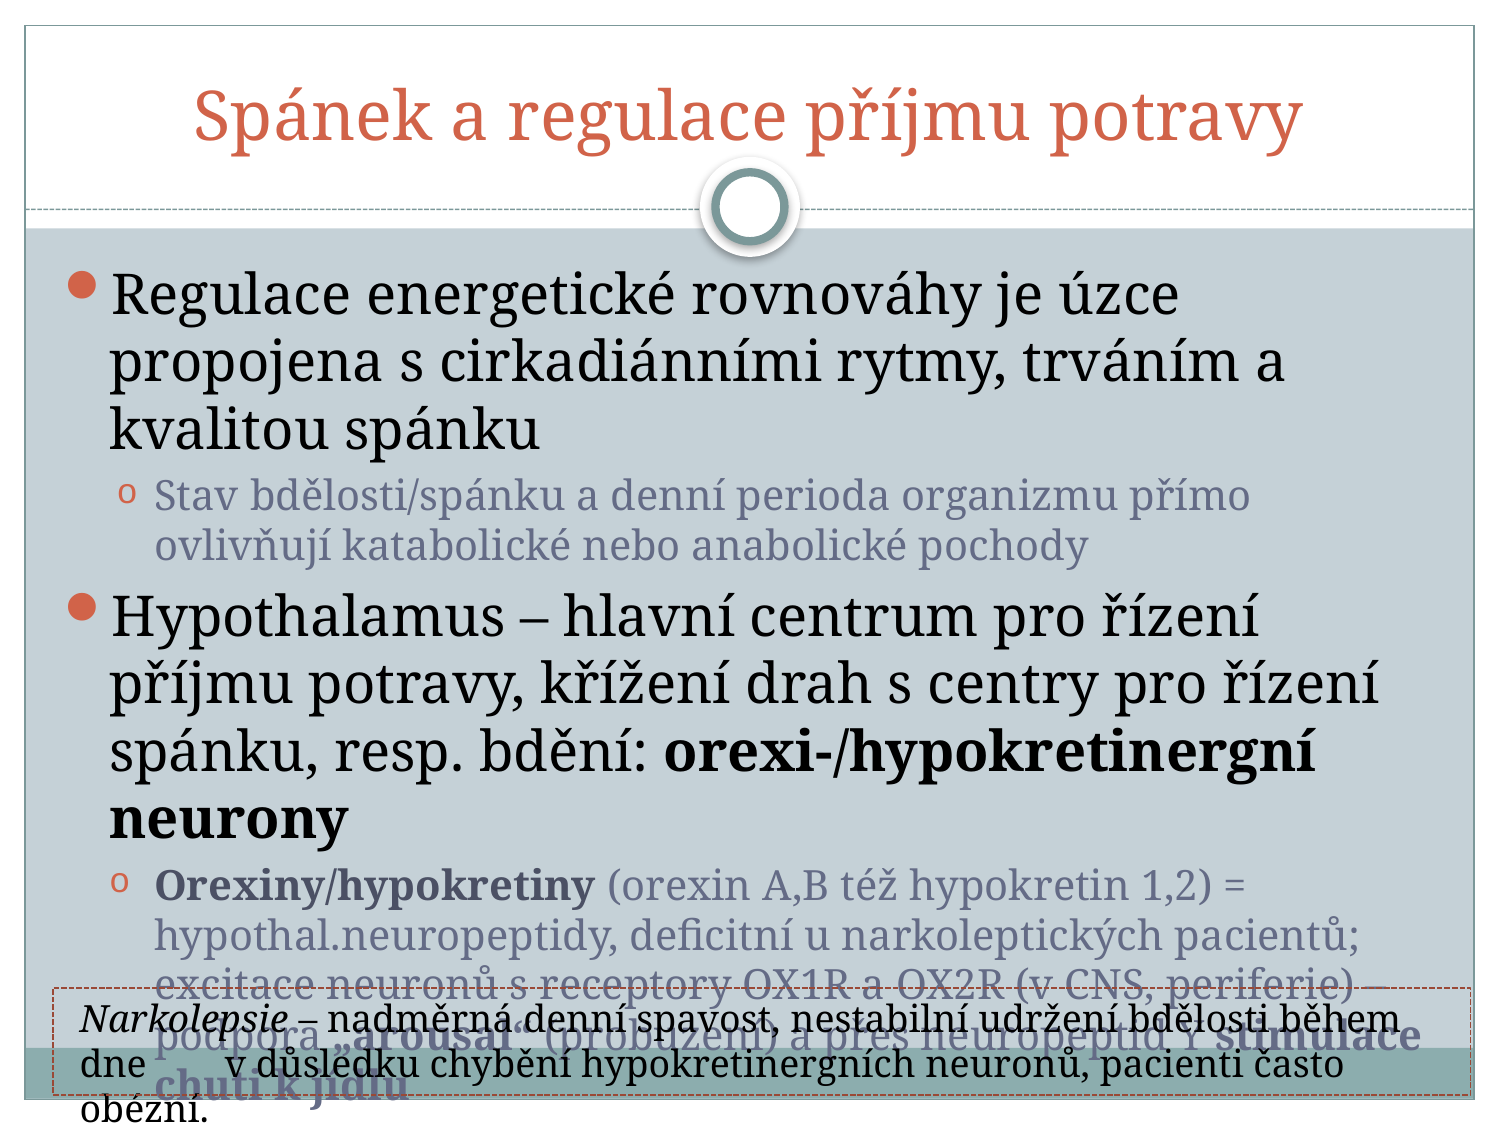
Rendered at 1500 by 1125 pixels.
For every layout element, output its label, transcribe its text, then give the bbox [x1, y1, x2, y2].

text_box [52, 987, 1471, 1096]
text_box Narkolepsie – nadměrná denní spavost, nestabilní udržení bdělosti během dne v důsledku chybění hypokretinergních neuronů, pacienti často obézní. [64, 1095, 1459, 1125]
list Regulace energetické rovnováhy je úzce propojena s cirkadiánními rytmy, trváním a kvalitou spánku Stav bdělosti/spánku a denní perioda organizmu přímo ovlivňují katabolické nebo anabolické pochody Hypothalamus – hlavní centrum pro řízení příjmu potravy, křížení drah s centry pro řízení spánku, resp. bdění: orexi-/hypokretinergní neurony Orexiny/hypokretiny (orexin A,B též hypokretin 1,2) = hypothal.neuropeptidy, deficitní u narkoleptických pacientů; excitace neuronů s receptory OX1R a OX2R (v CNS, periferie) – podpora „arousal“ (probuzení) a přes neuropeptid Y stimulace chuti k jídlu [49, 250, 1445, 1001]
title Spánek a regulace příjmu potravy [49, 37, 1450, 162]
